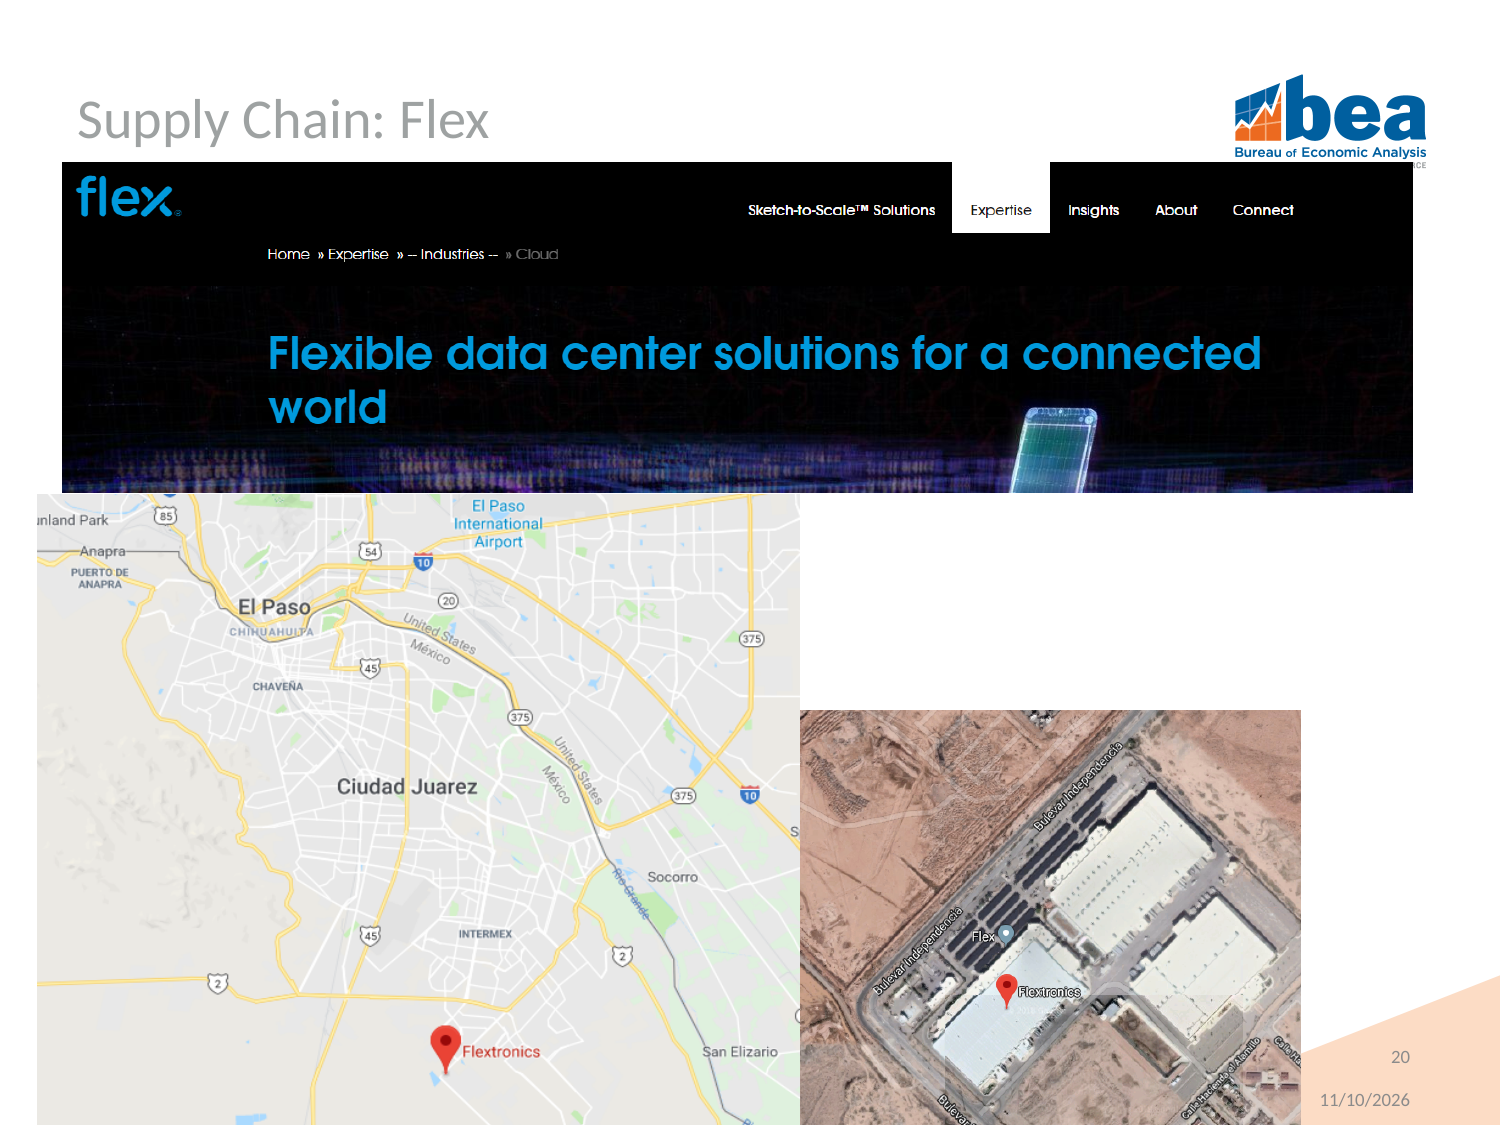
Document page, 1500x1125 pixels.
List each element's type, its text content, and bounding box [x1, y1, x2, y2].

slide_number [1305, 1084, 1425, 1113]
picture [0, 0, 1500, 1125]
slide_number 20 [1337, 1040, 1425, 1073]
title Supply Chain: Flex [62, 37, 1200, 161]
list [62, 162, 1413, 495]
